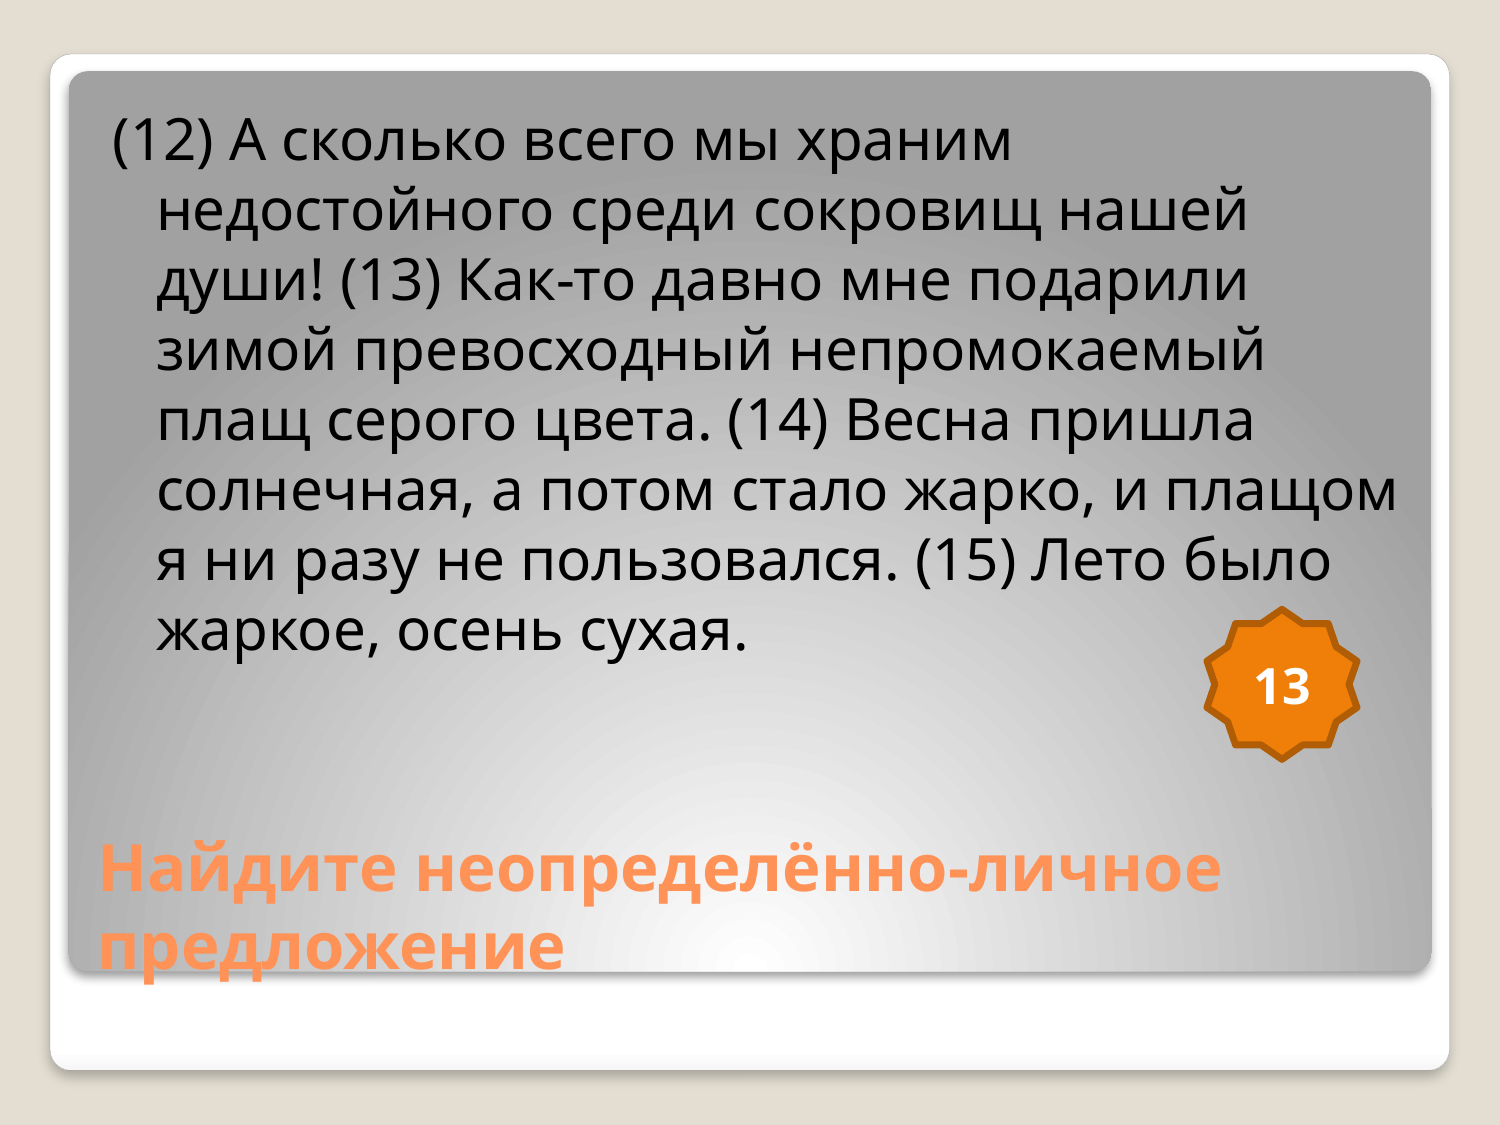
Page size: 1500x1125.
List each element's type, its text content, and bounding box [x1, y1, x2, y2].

list (12) А сколько всего мы храним недостойного среди сокровищ нашей души! (13) Как-то давно мне подарили зимой превосходный непромокаемый плащ серого цвета. (14) Весна пришла солнечная, а потом стало жарко, и плащом я ни разу не пользовался. (15) Лето было жаркое, осень сухая. [82, 86, 1425, 774]
text_box 13 [1203, 605, 1361, 763]
title Найдите неопределённо-личное предложение [82, 817, 1425, 990]
